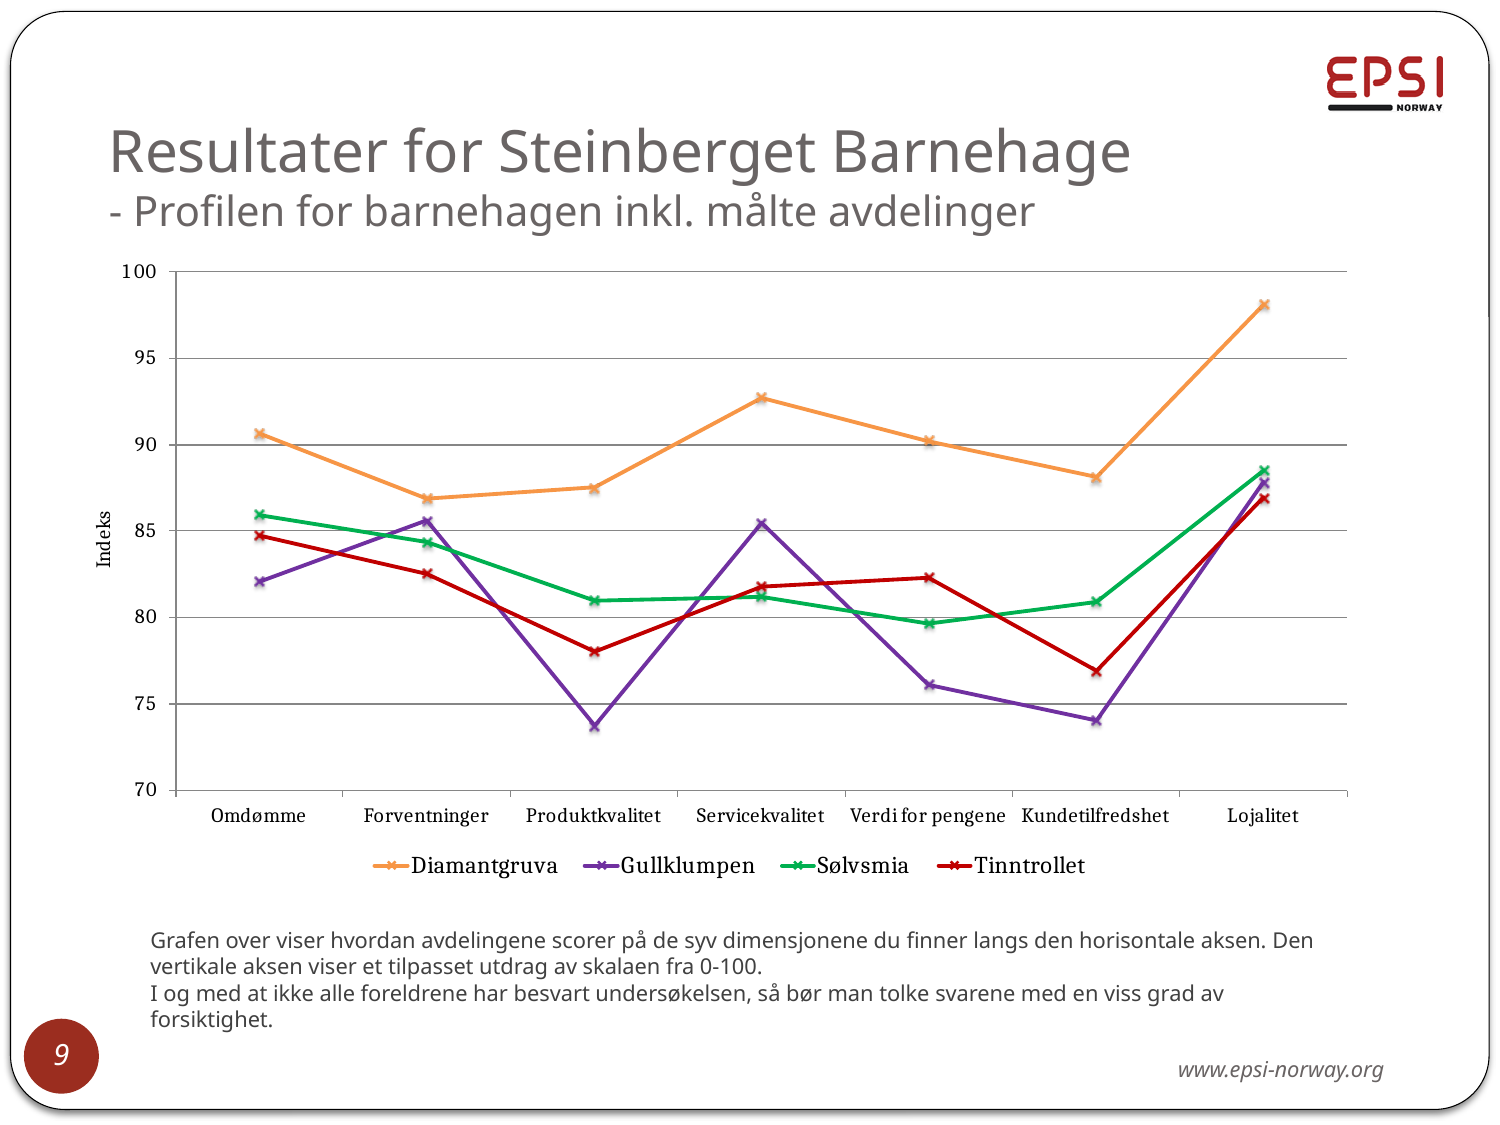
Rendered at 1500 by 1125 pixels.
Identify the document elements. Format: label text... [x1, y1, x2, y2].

text_box www.epsi-norway.org [1163, 1030, 1457, 1106]
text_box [70, 229, 1382, 895]
title Resultater for Steinberget Barnehage - Profilen for barnehagen inkl. målte avdelinger [94, 50, 1407, 250]
text_box Grafen over viser hvordan avdelingene scorer på de syv dimensjonene du finner langs den horisontale aksen. Den vertikale aksen viser et tilpasset utdrag av skalaen fra 0-100. I og med at ikke alle foreldrene har besvart undersøkelsen, så bør man tolke svarene med en viss grad av forsiktighet. [135, 904, 1342, 1040]
picture [1316, 30, 1453, 140]
slide_number 9 [23, 1018, 99, 1094]
